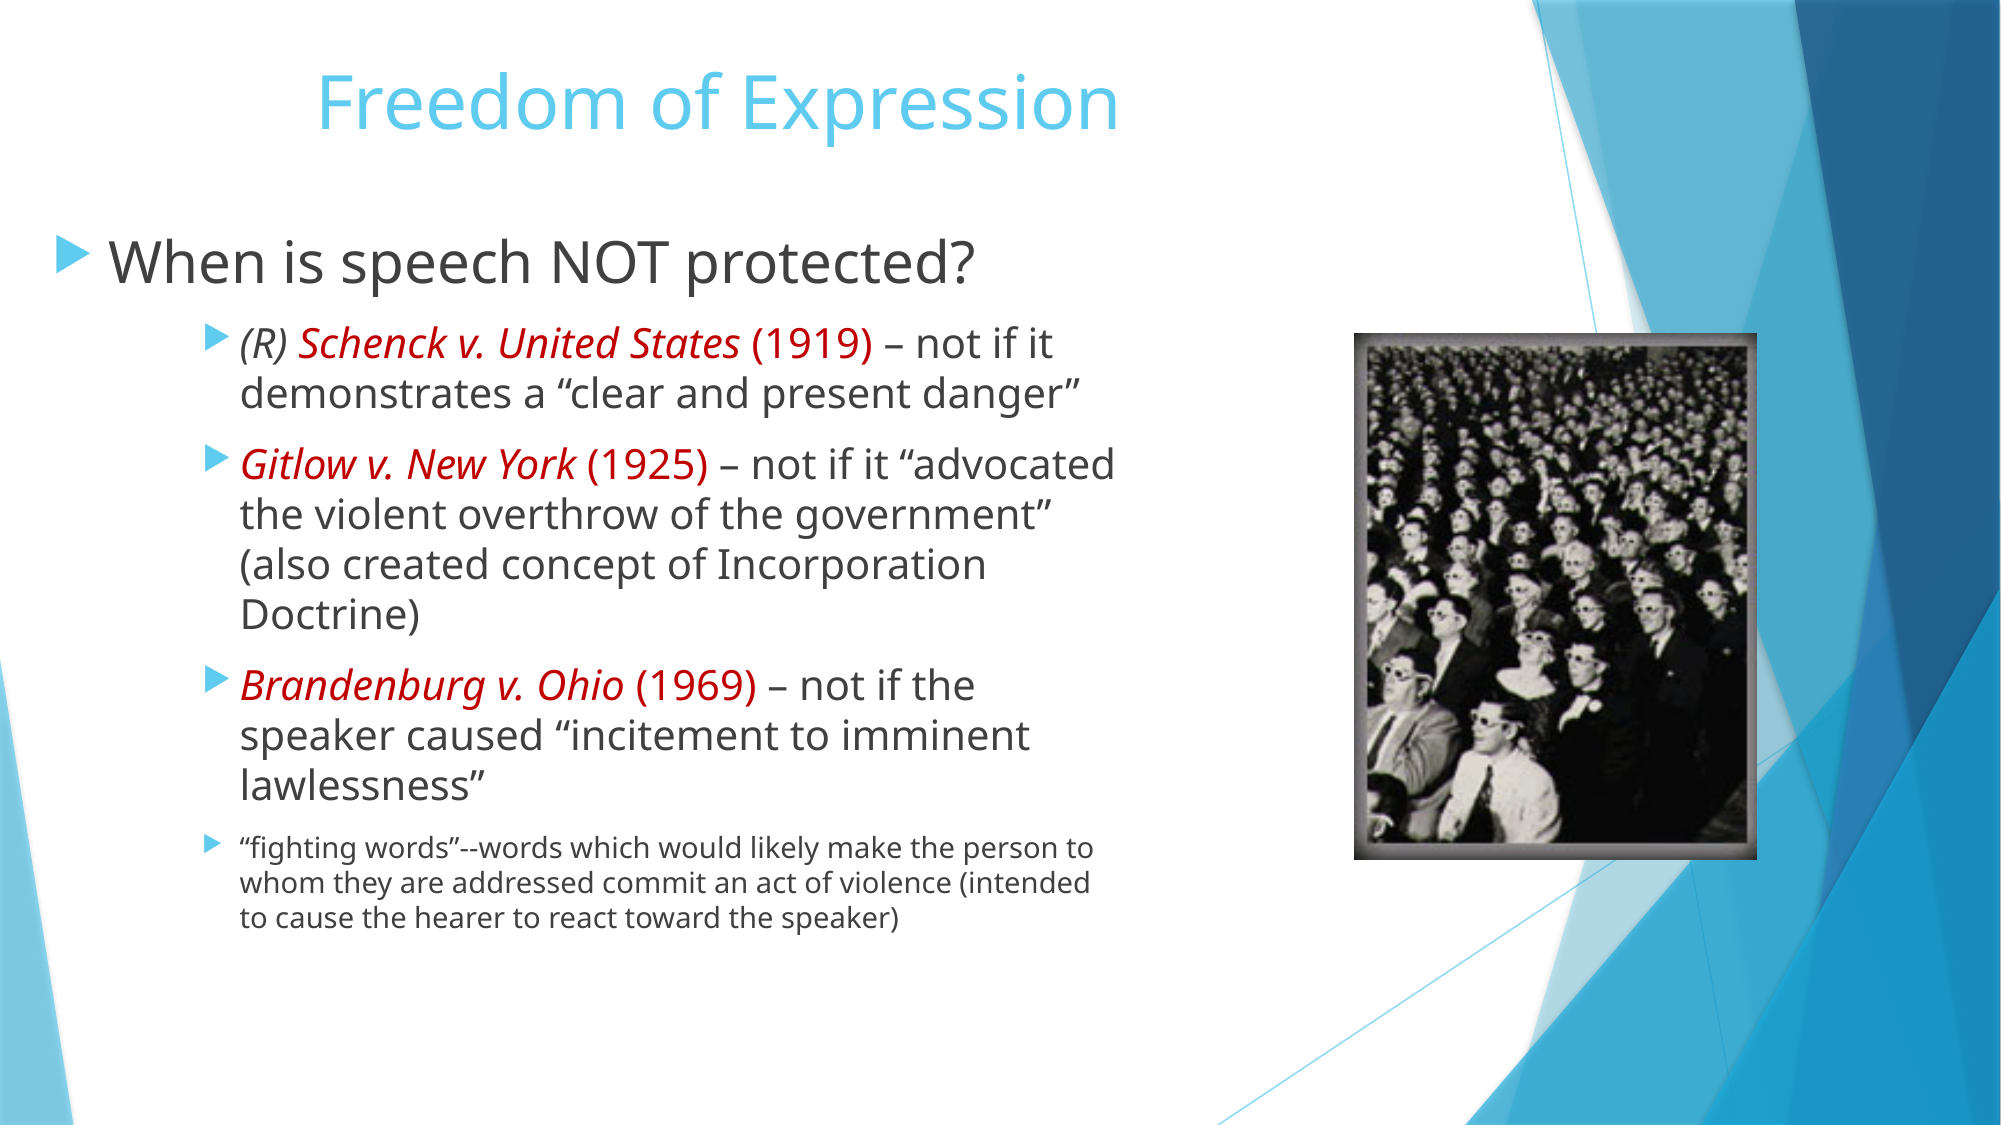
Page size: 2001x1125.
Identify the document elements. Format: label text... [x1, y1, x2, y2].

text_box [1354, 332, 1758, 861]
list When is speech NOT protected? (R) Schenck v. United States (1919) – not if it demonstrates a “clear and present danger” Gitlow v. New York (1925) – not if it “advocated the violent overthrow of the government” (also created concept of Incorporation Doctrine) Brandenburg v. Ohio (1969) – not if the speaker caused “incitement to imminent lawlessness” “fighting words”--words which would likely make the person to whom they are addressed commit an act of violence (intended to cause the hearer to react toward the speaker) [37, 218, 1136, 1000]
title Freedom of Expression [300, 46, 1914, 221]
